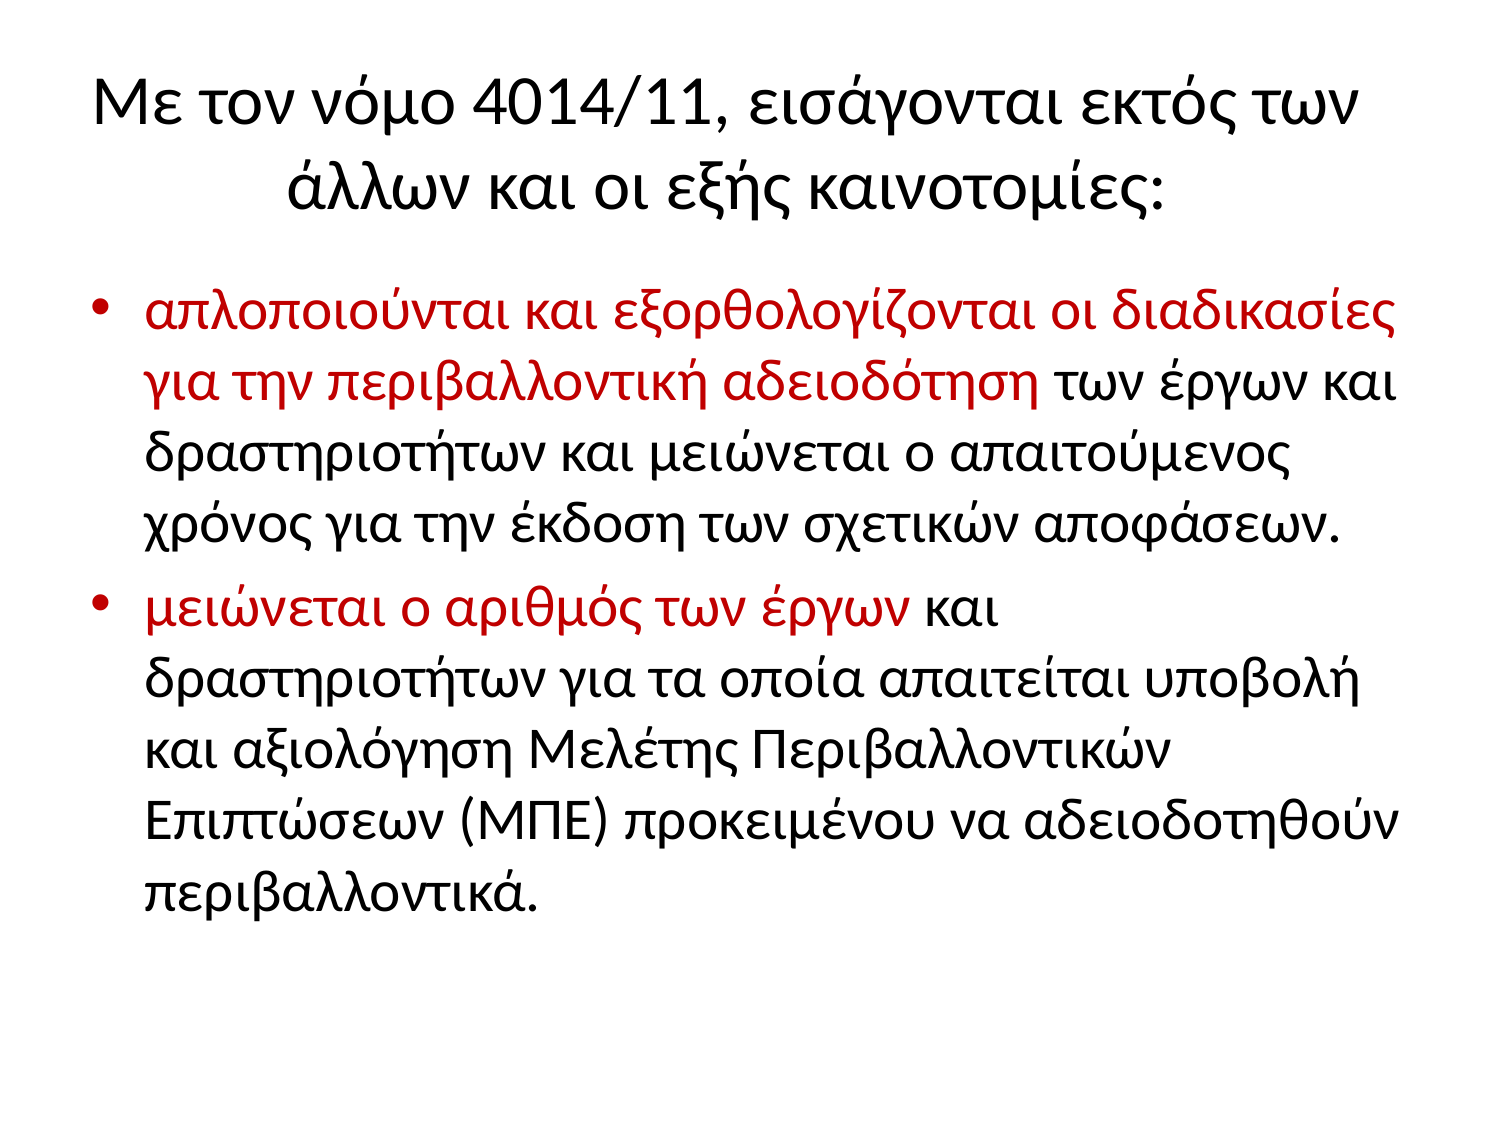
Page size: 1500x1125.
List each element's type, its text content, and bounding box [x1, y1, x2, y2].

list απλοποιούνται και εξορθολογίζονται οι διαδικασίες για την περιβαλλοντική αδειοδότηση των έργων και δραστηριοτήτων και μειώνεται ο απαιτούμενος χρόνος για την έκδοση των σχετικών αποφάσεων. μειώνεται ο αριθμός των έργων και δραστηριοτήτων για τα οποία απαιτείται υποβολή και αξιολόγηση Μελέτης Περιβαλλοντικών Επιπτώσεων (ΜΠΕ) προκειμένου να αδειοδοτηθούν περιβαλλοντικά. [75, 262, 1425, 1005]
title Με τον νόμο 4014/11, εισάγονται εκτός των άλλων και οι εξής καινοτομίες: [29, 45, 1425, 233]
